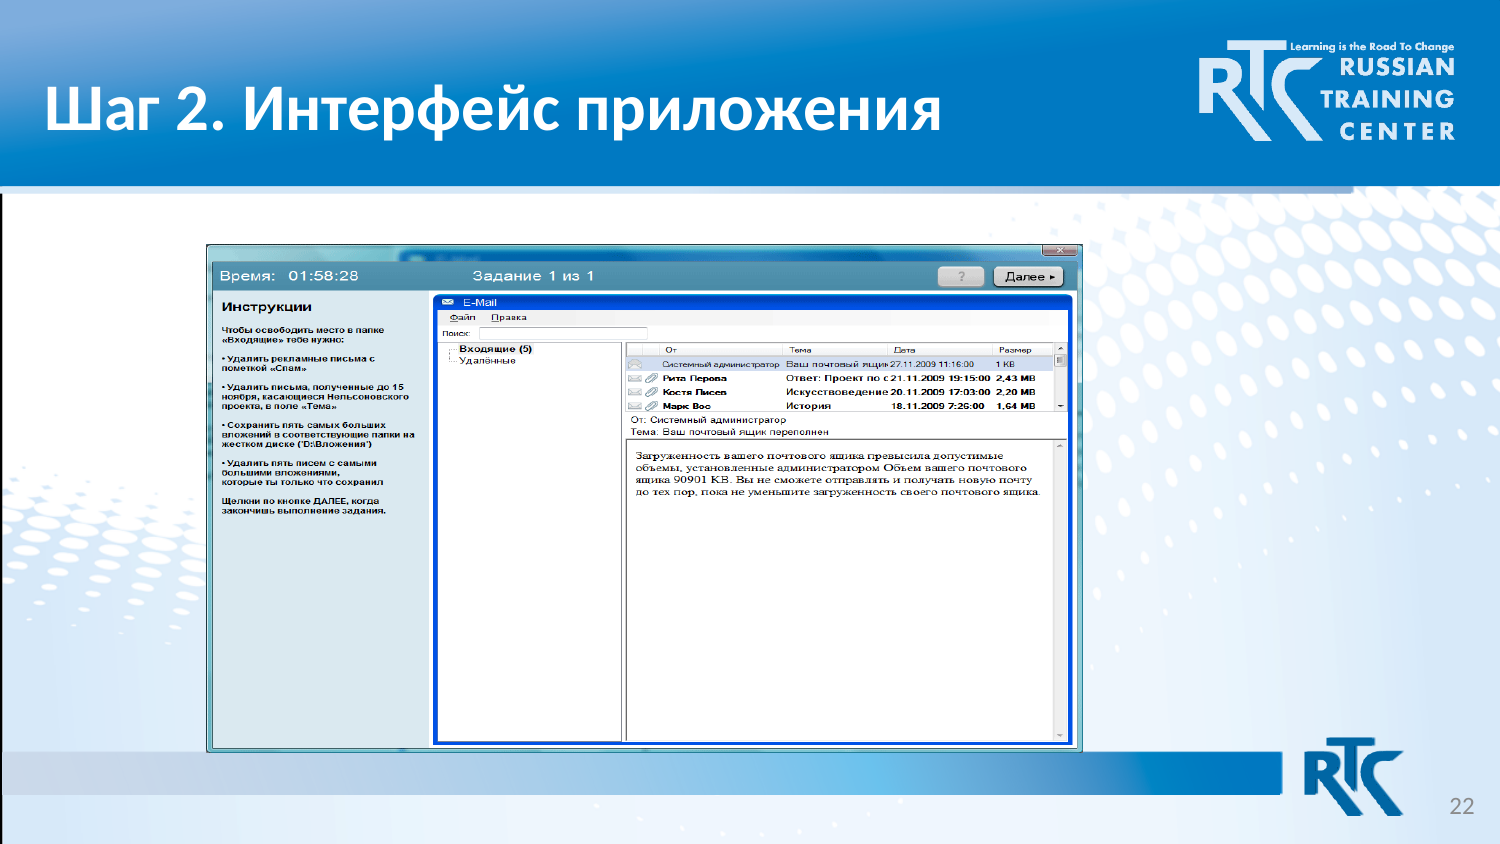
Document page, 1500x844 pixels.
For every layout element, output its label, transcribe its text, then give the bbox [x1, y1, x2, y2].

picture [0, 0, 1500, 844]
slide_number 22 [1139, 782, 1490, 828]
title Шаг 2. Интерфейс приложения [29, 33, 1176, 175]
picture [0, 0, 1143, 149]
